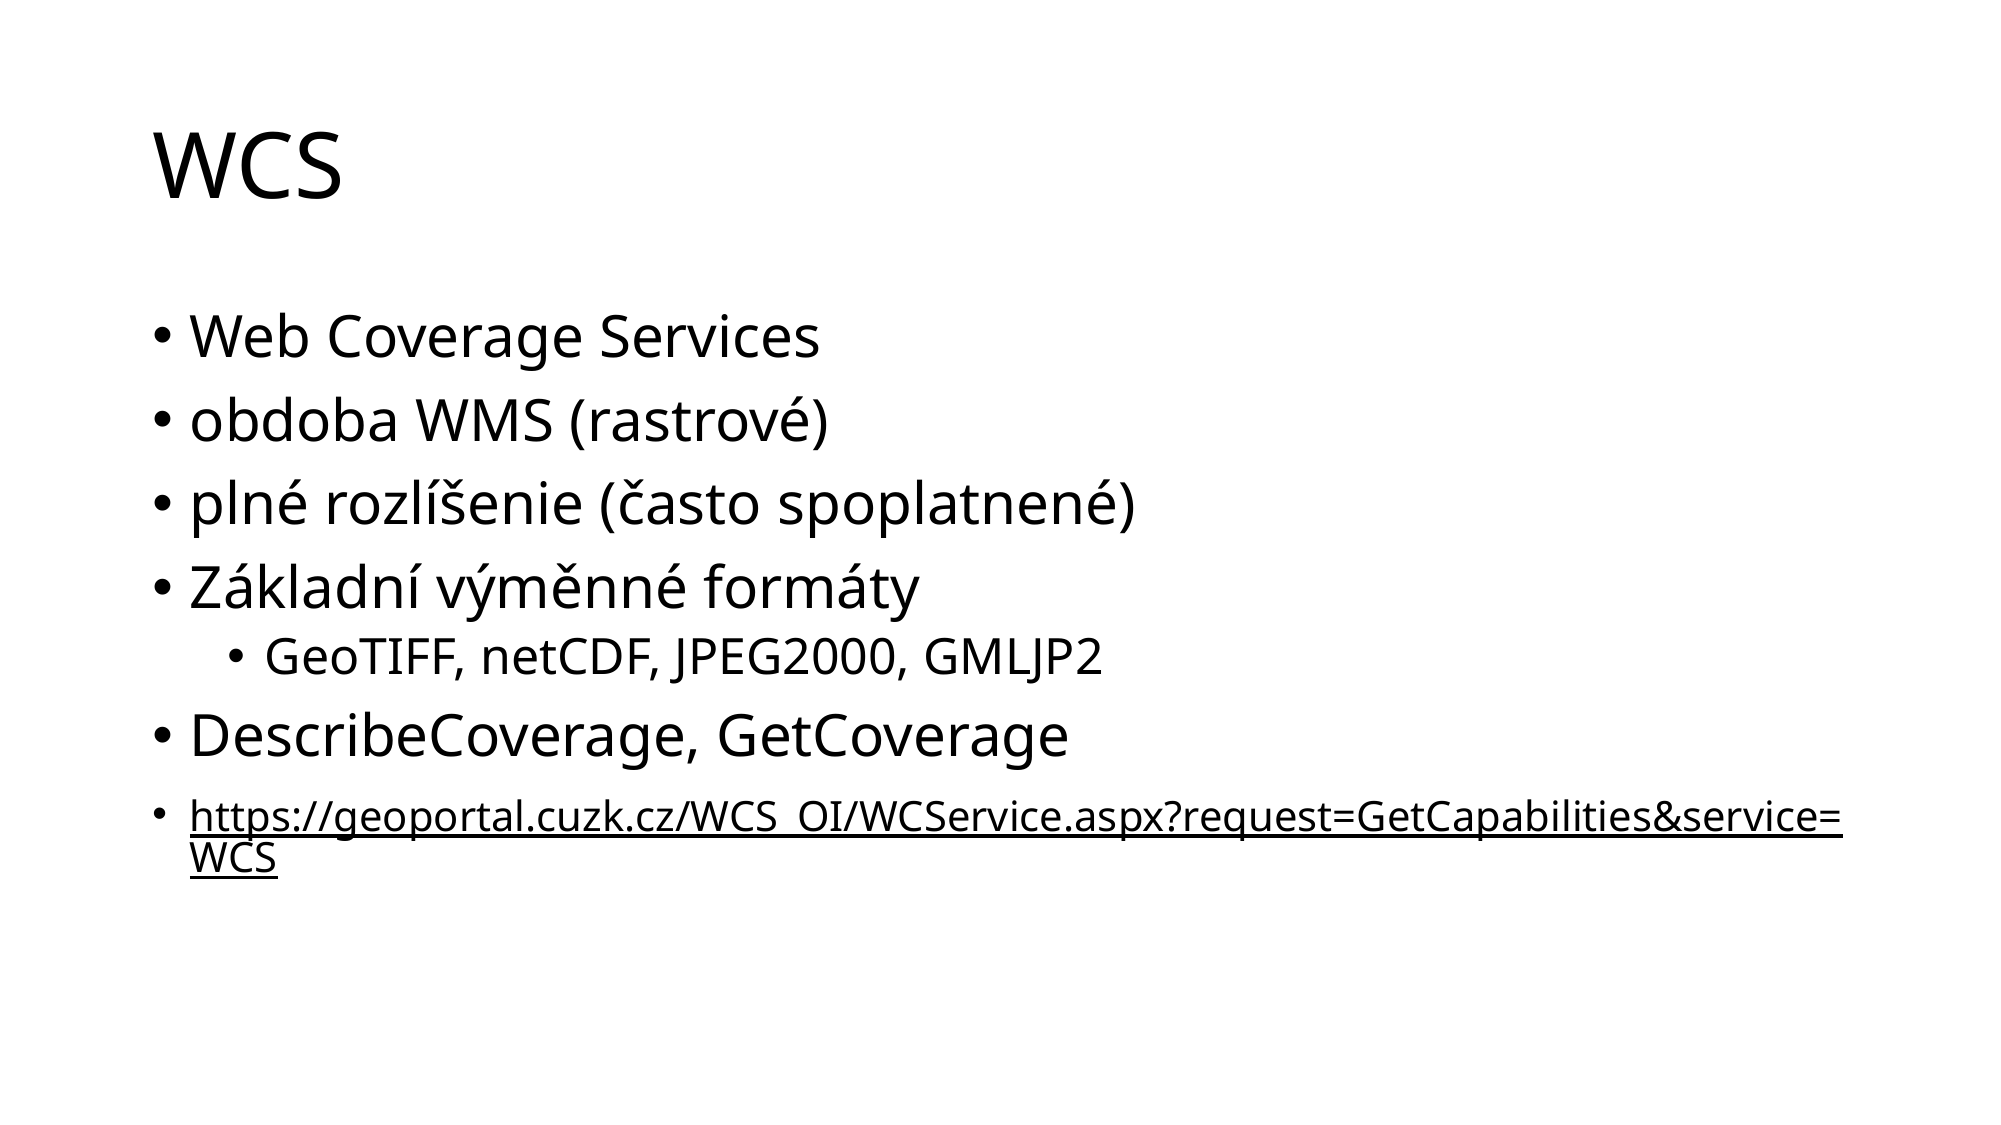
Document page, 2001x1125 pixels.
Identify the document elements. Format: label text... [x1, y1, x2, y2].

list Web Coverage Services obdoba WMS (rastrové) plné rozlíšenie (často spoplatnené) Základní výměnné formáty GeoTIFF, netCDF, JPEG2000, GMLJP2 DescribeCoverage, GetCoverage https://geoportal.cuzk.cz/WCS_OI/WCService.aspx?request=GetCapabilities&service=WCS [137, 299, 1863, 1014]
title WCS [137, 59, 1863, 278]
